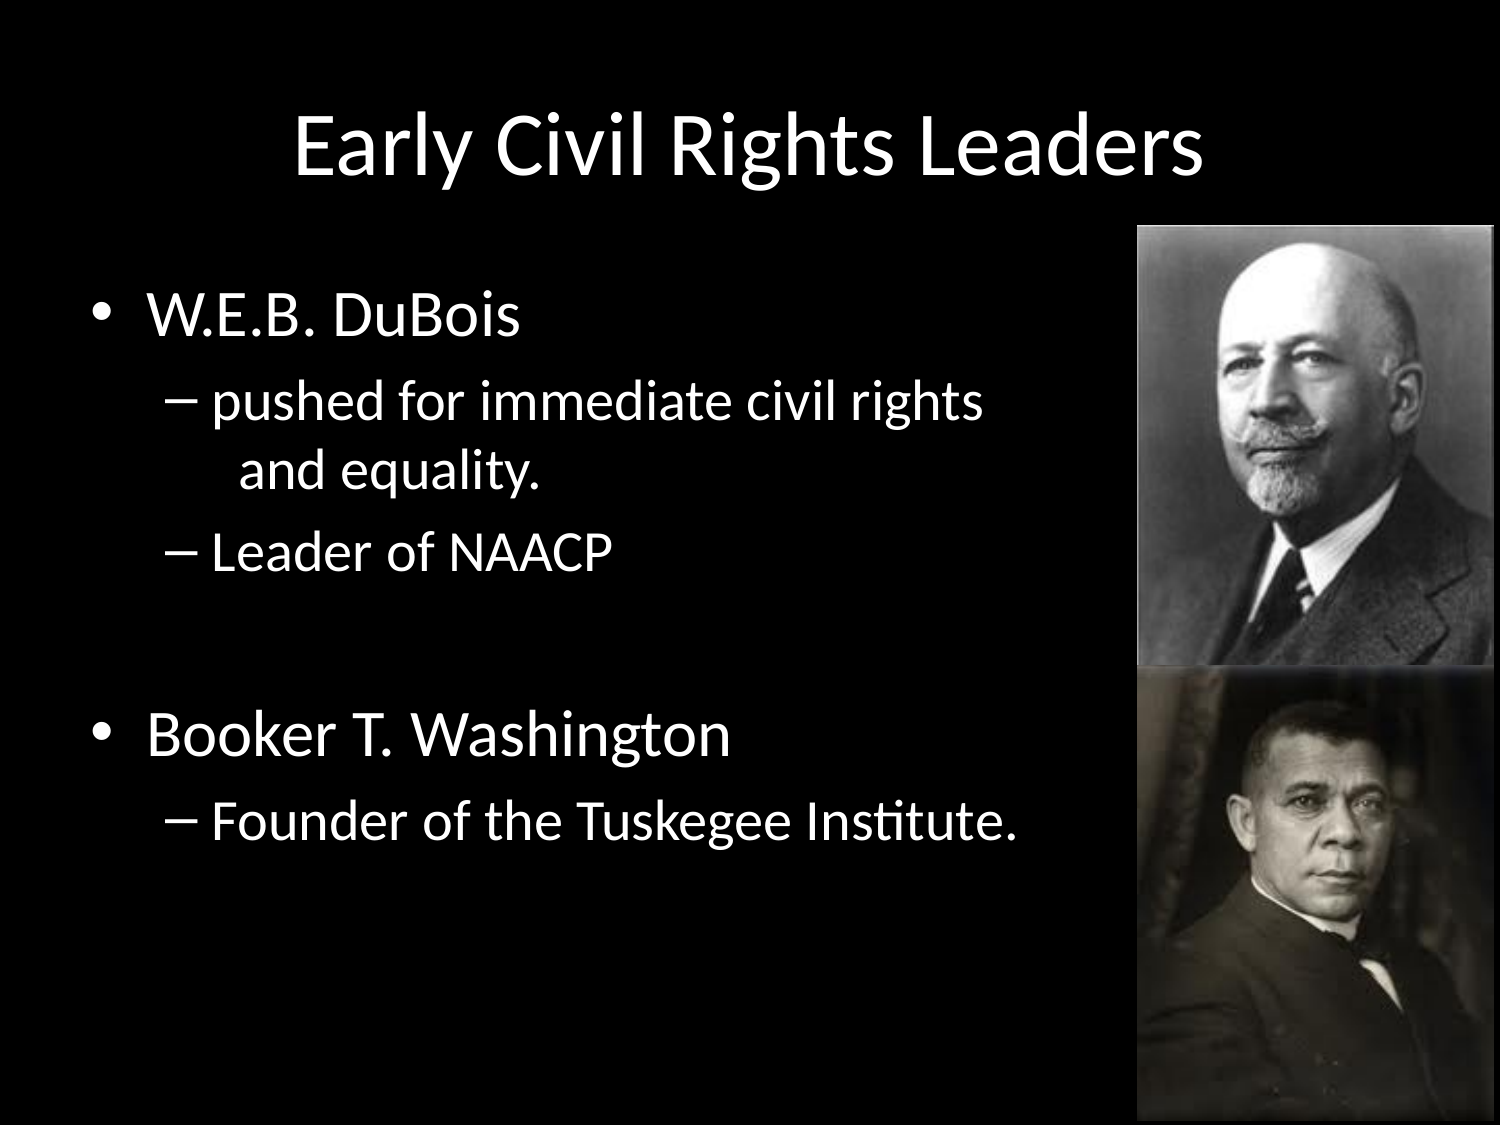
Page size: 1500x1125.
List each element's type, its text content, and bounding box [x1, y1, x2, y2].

list W.E.B. DuBois pushed for immediate civil rights and equality. Leader of NAACP Booker T. Washington Founder of the Tuskegee Institute. [75, 262, 1132, 1005]
picture [1137, 225, 1495, 1121]
title Early Civil Rights Leaders [75, 45, 1425, 233]
